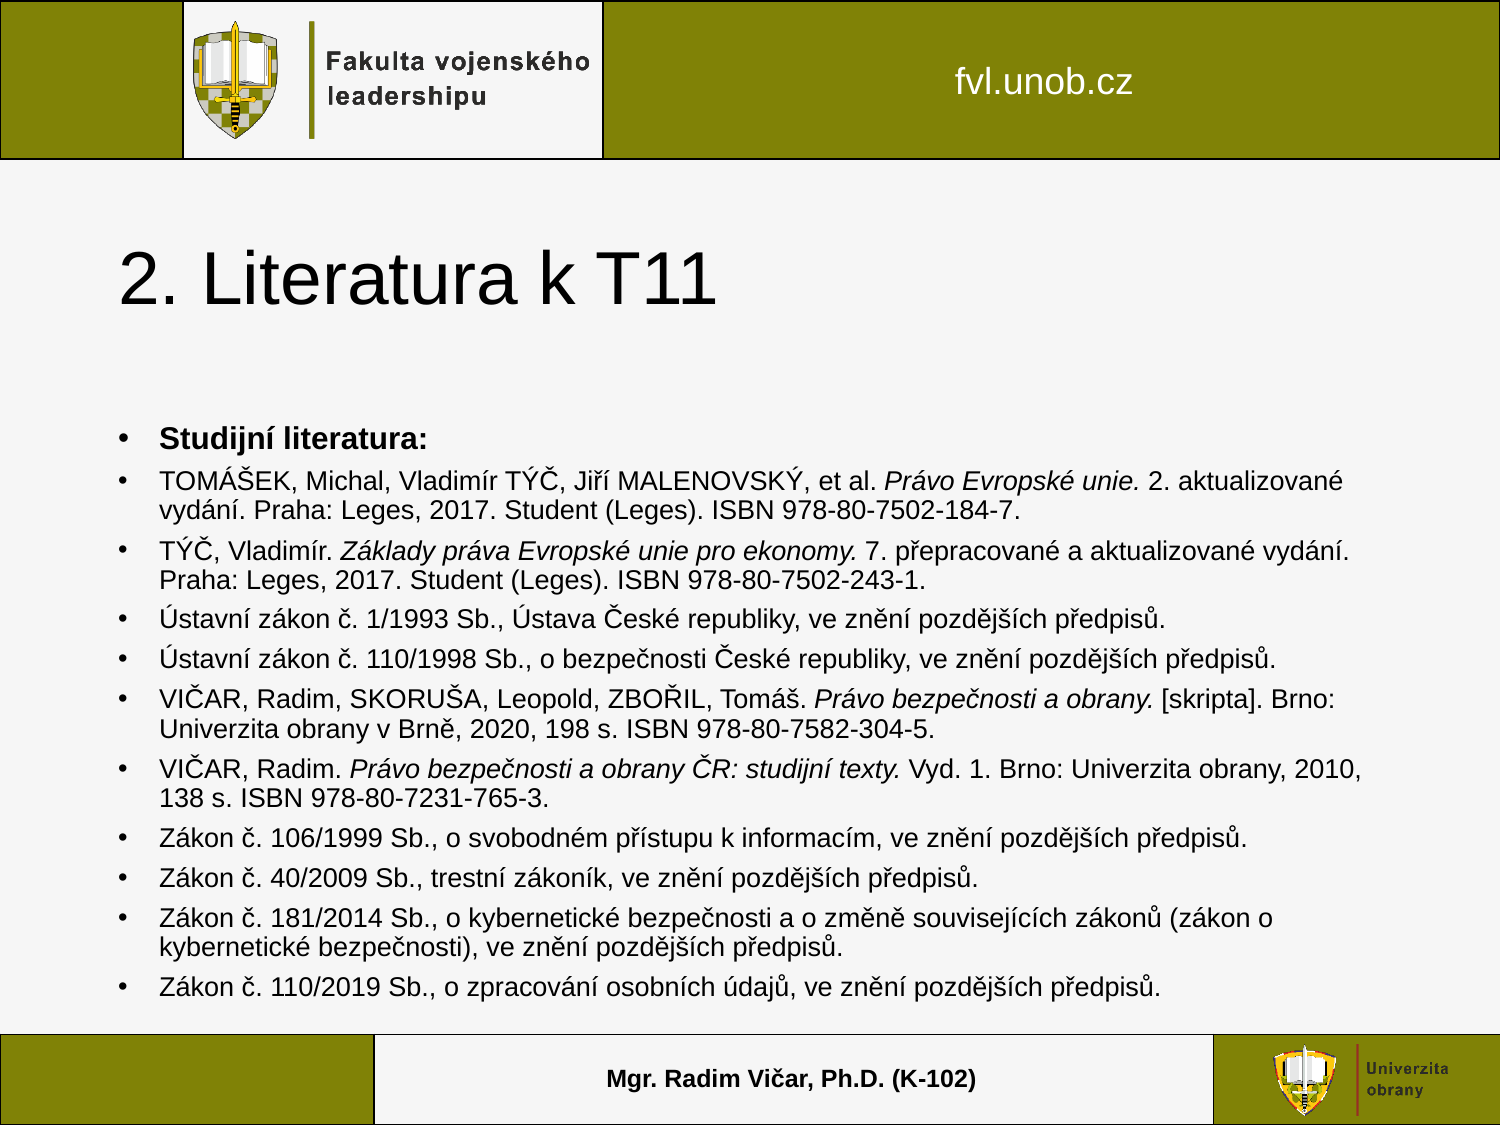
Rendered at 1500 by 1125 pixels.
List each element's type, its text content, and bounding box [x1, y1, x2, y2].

picture [193, 21, 589, 139]
text_box Mgr. Radim Vičar, Ph.D. (K-102) [376, 1048, 1207, 1110]
list Studijní literatura: TOMÁŠEK, Michal, Vladimír TÝČ, Jiří MALENOVSKÝ, et al. Právo Evropské unie. 2. aktualizované vydání. Praha: Leges, 2017. Student (Leges). ISBN 978-80-7502-184-7. TÝČ, Vladimír. Základy práva Evropské unie pro ekonomy. 7. přepracované a aktualizované vydání. Praha: Leges, 2017. Student (Leges). ISBN 978-80-7502-243-1. Ústavní zákon č. 1/1993 Sb., Ústava České republiky, ve znění pozdějších předpisů. Ústavní zákon č. 110/1998 Sb., o bezpečnosti České republiky, ve znění pozdějších předpisů. VIČAR, Radim, SKORUŠA, Leopold, ZBOŘIL, Tomáš. Právo bezpečnosti a obrany. [skripta]. Brno: Univerzita obrany v Brně, 2020, 198 s. ISBN 978-80-7582-304-5. VIČAR, Radim. Právo bezpečnosti a obrany ČR: studijní texty. Vyd. 1. Brno: Univerzita obrany, 2010, 138 s. ISBN 978-80-7231-765-3. Zákon č. 106/1999 Sb., o svobodném přístupu k informacím, ve znění pozdějších předpisů. Zákon č. 40/2009 Sb., trestní zákoník, ve znění pozdějších předpisů. Zákon č. 181/2014 Sb., o kybernetické bezpečnosti a o změně souvisejících zákonů (zákon o kybernetické bezpečnosti), ve znění pozdějších předpisů. Zákon č. 110/2019 Sb., o zpracování osobních údajů, ve znění pozdějších předpisů. [103, 415, 1397, 1014]
picture [1273, 1044, 1448, 1116]
title 2. Literatura k T11 [103, 171, 1397, 389]
